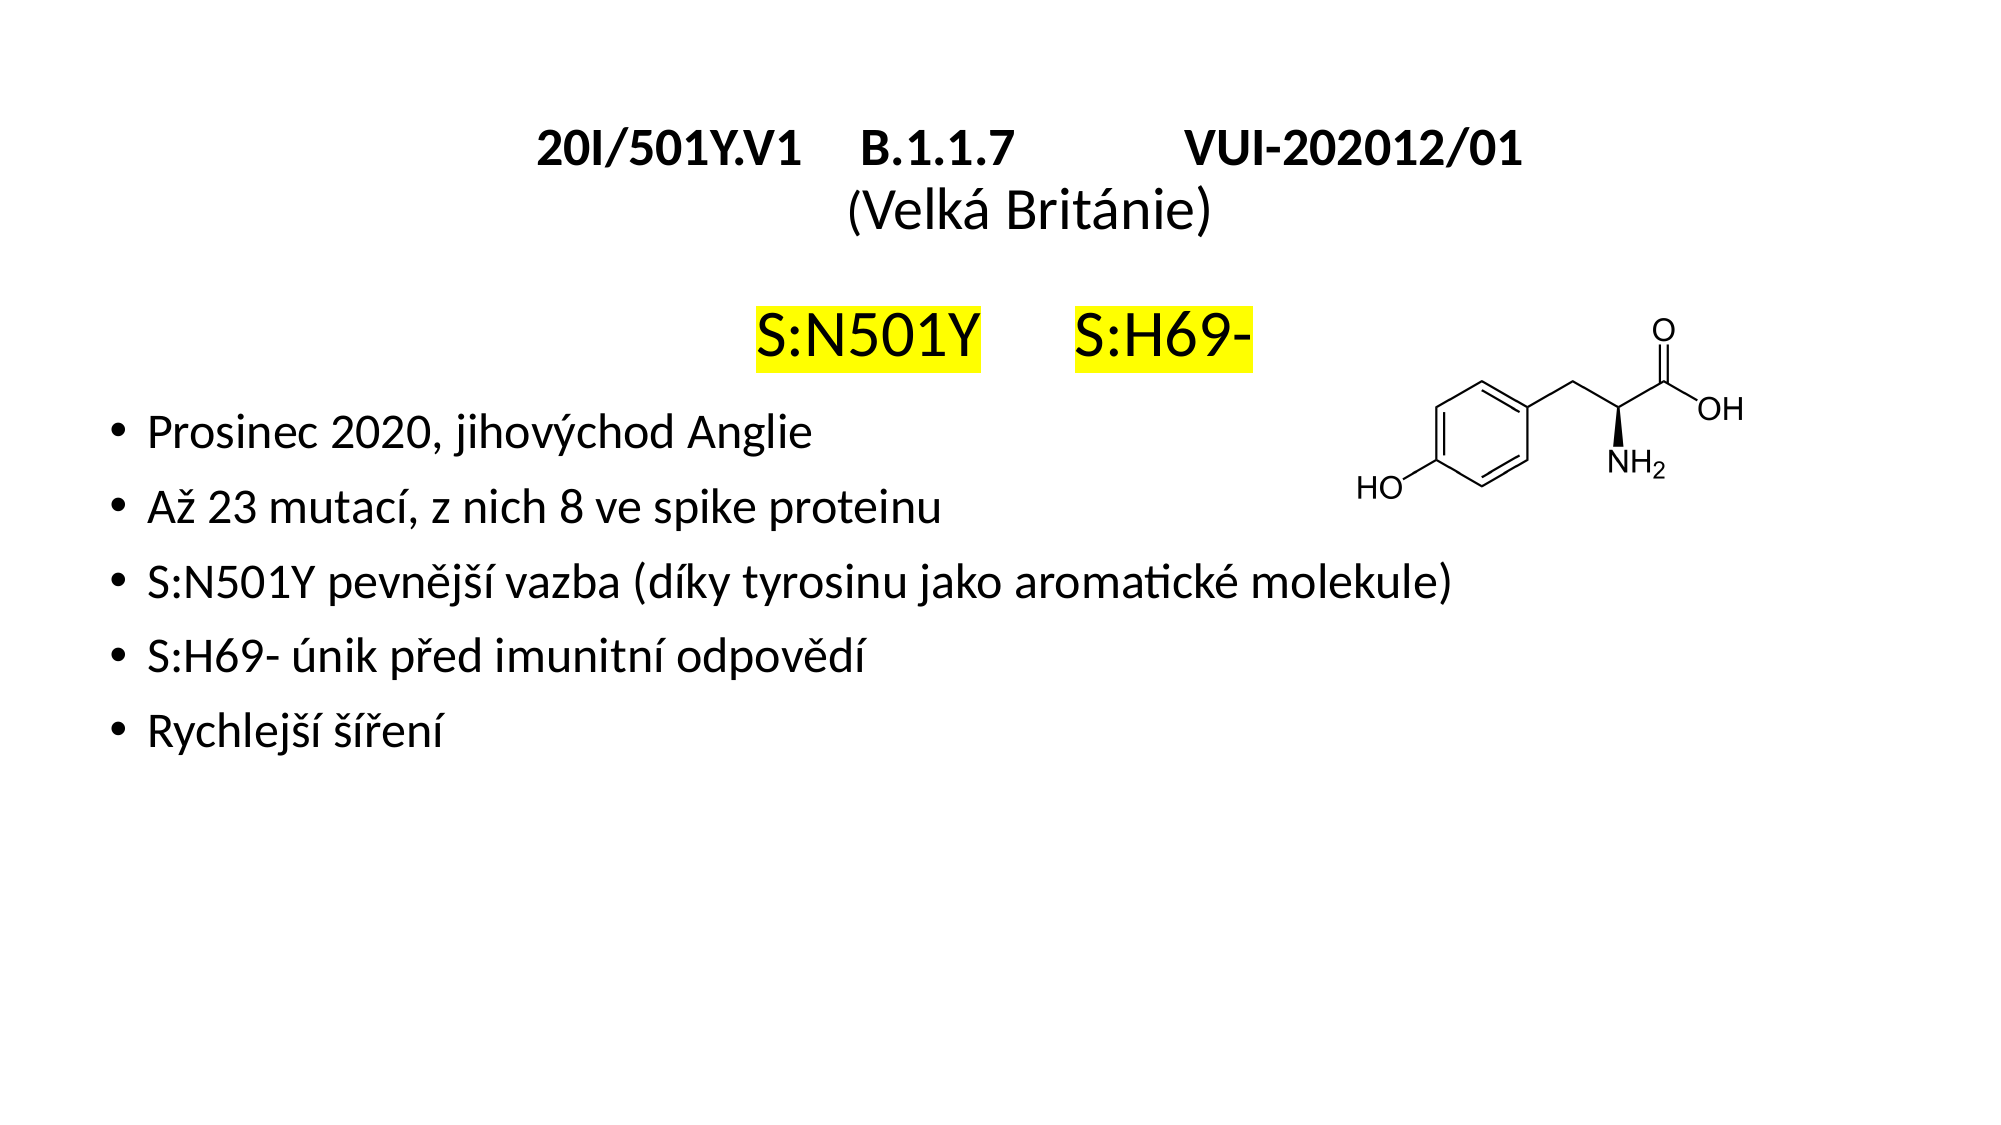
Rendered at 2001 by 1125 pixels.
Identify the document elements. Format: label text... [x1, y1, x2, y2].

text_box S:N501Y [741, 282, 1030, 377]
title 20I/501Y.V1 B.1.1.7 VUI-202012/01 (Velká Británie) [167, 111, 1893, 330]
picture [1348, 313, 1752, 505]
list Prosinec 2020, jihovýchod Anglie Až 23 mutací, z nich 8 ve spike proteinu S:N501Y pevnější vazba (díky tyrosinu jako aromatické molekule) S:H69- únik před imunitní odpovědí Rychlejší šíření [94, 397, 1820, 1014]
text_box S:H69- [1060, 282, 1349, 377]
